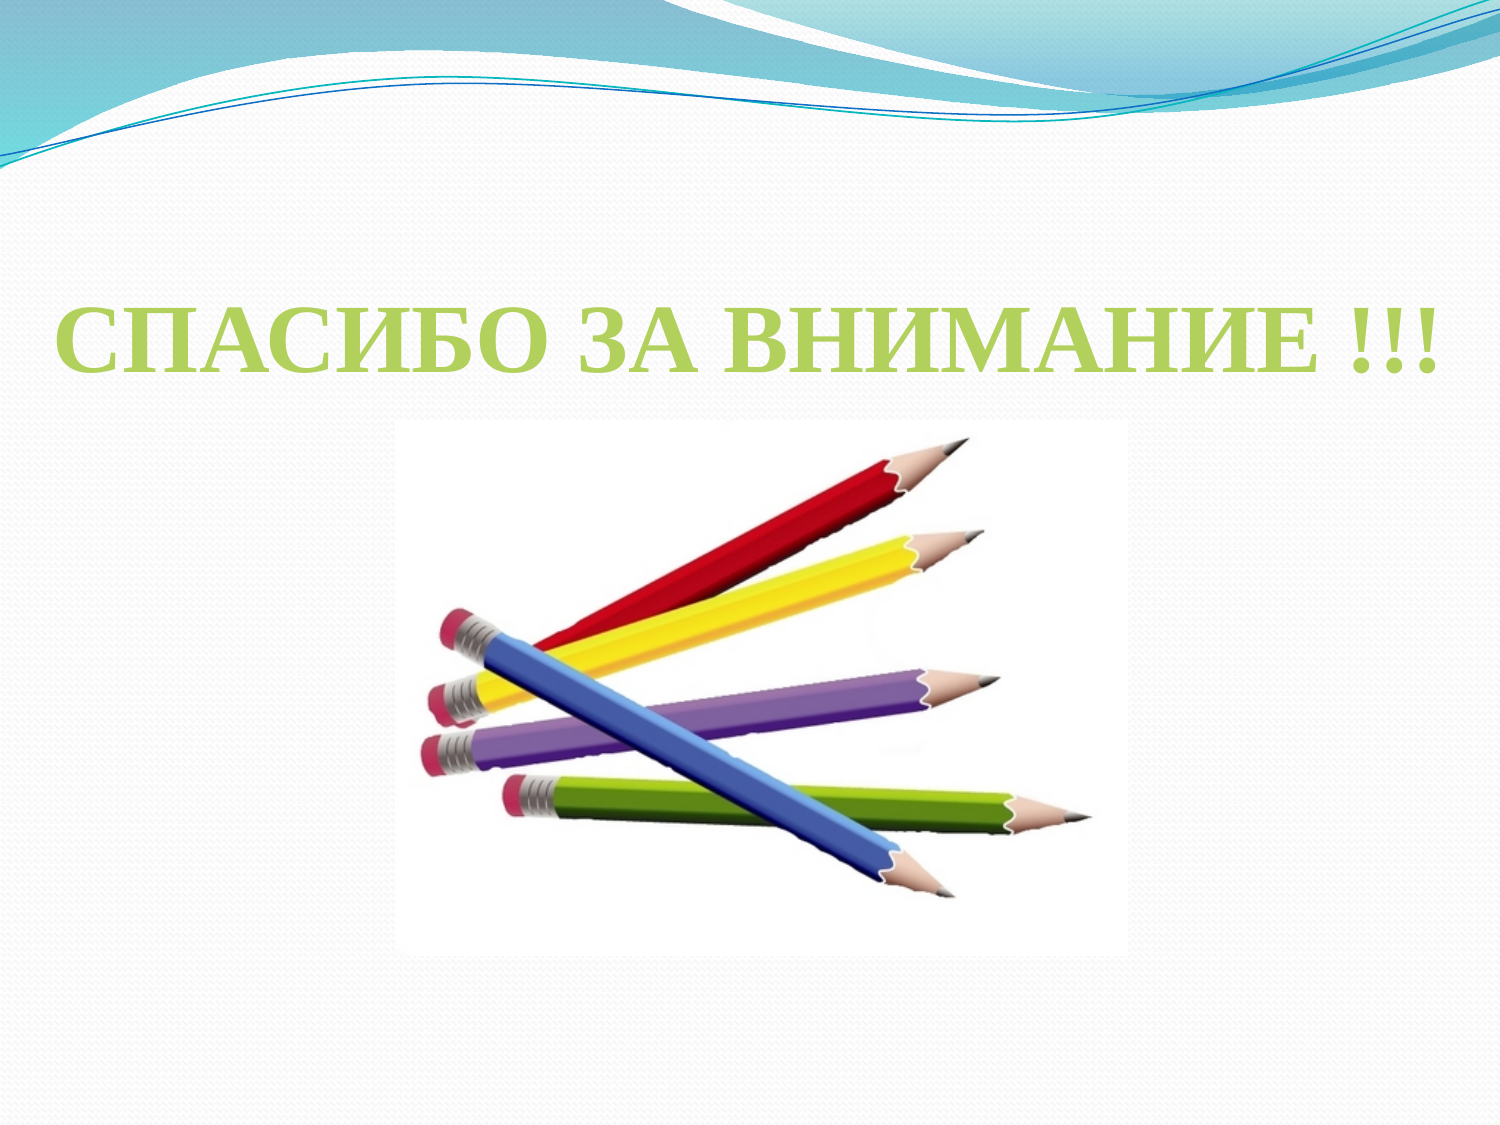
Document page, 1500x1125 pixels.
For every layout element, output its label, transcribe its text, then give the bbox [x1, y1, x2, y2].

text_box СПАСИБО ЗА ВНИМАНИЕ !!! [37, 267, 1461, 400]
picture [395, 420, 1129, 956]
